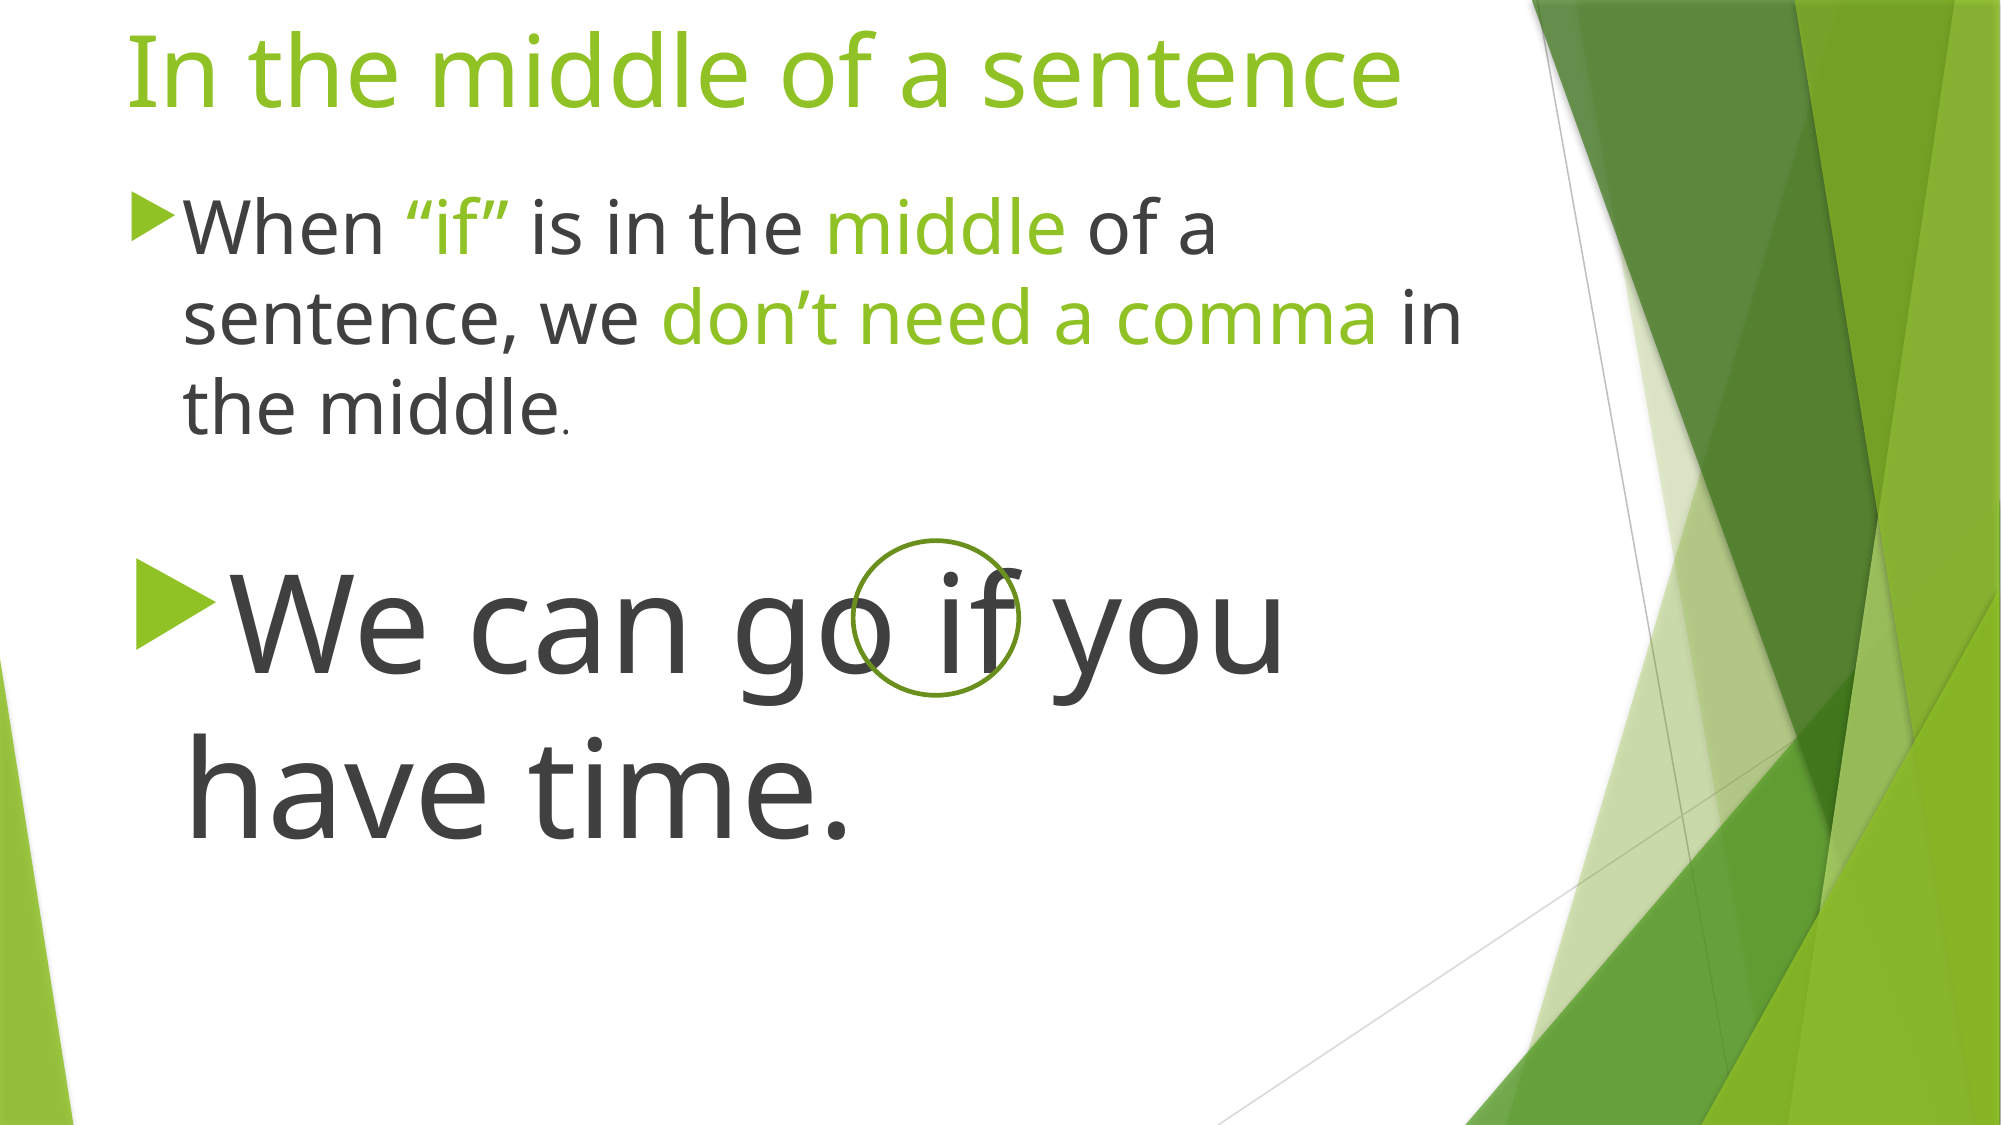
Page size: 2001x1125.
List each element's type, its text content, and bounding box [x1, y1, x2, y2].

text_box [851, 539, 1021, 697]
title In the middle of a sentence [111, 0, 1522, 171]
list When “if” is in the middle of a sentence, we don’t need a comma in the middle. We can go if you have time. [111, 171, 1522, 991]
